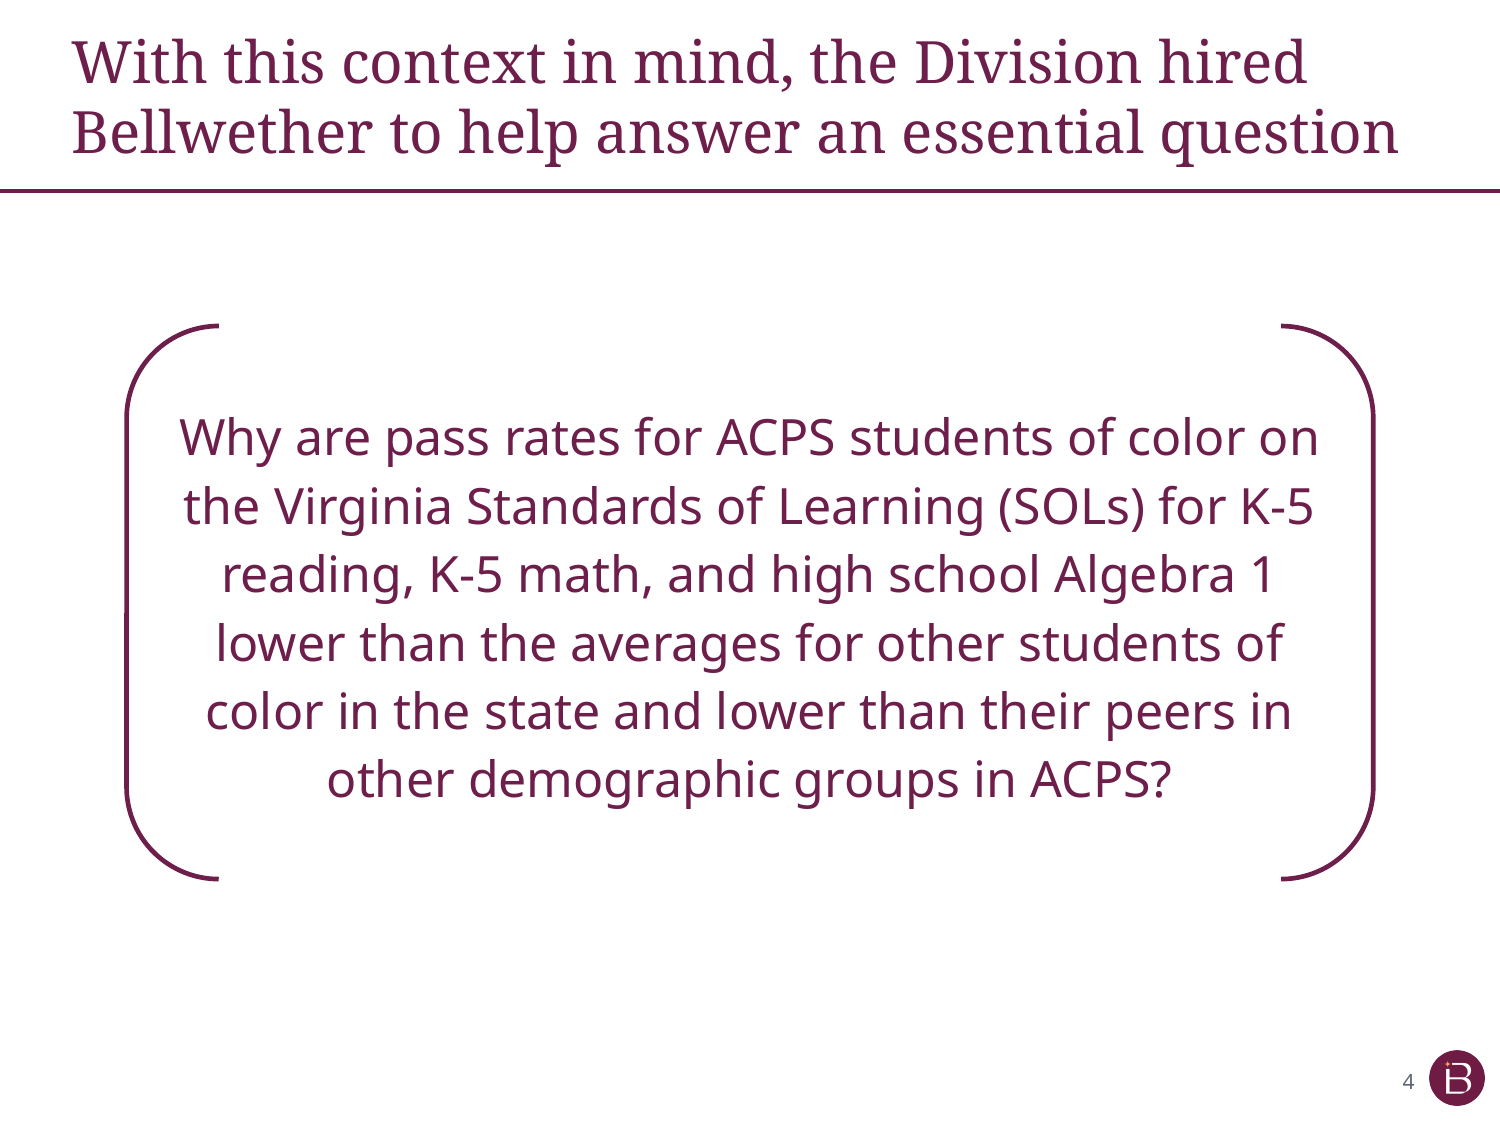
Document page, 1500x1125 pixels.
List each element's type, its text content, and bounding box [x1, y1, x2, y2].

slide_number 4 [1329, 1058, 1430, 1107]
text_box Why are pass rates for ACPS students of color on the Virginia Standards of Learning (SOLs) for K-5 reading, K-5 math, and high school Algebra 1 lower than the averages for other students of color in the state and lower than their peers in other demographic groups in ACPS? [126, 325, 1374, 880]
title With this context in mind, the Division hired Bellwether to help answer an essential question [56, 0, 1444, 192]
picture [1429, 1050, 1485, 1106]
